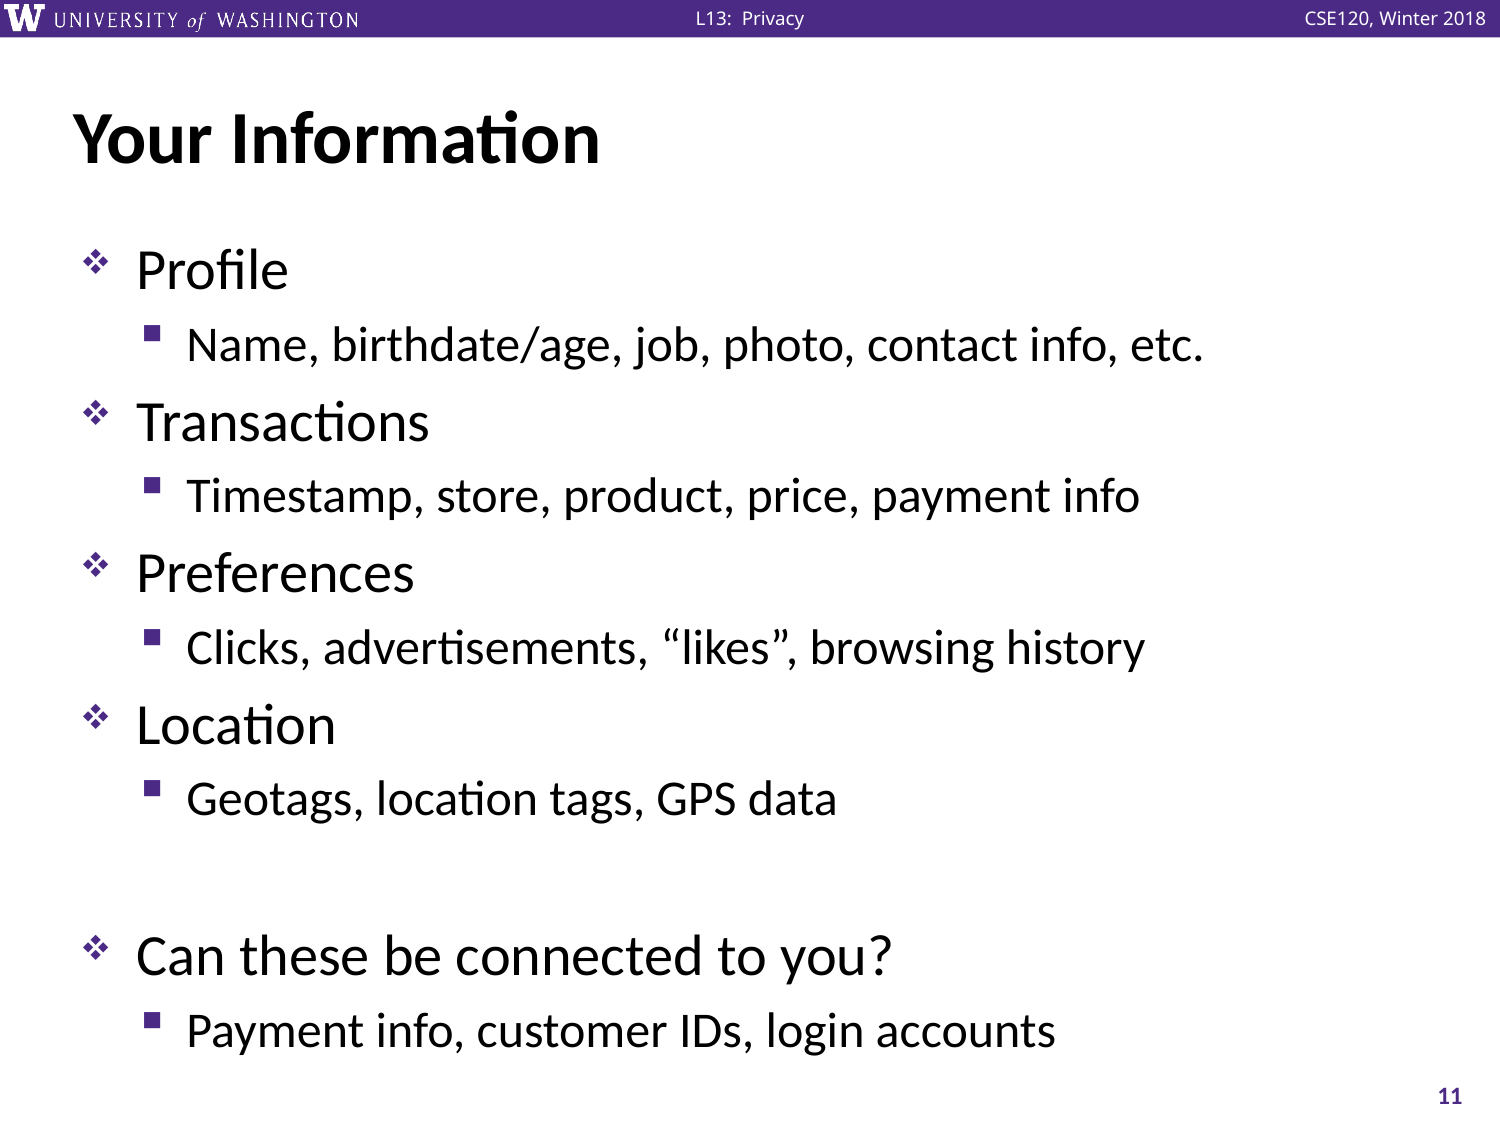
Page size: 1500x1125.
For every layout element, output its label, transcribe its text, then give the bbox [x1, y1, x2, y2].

title Your Information [58, 71, 1438, 197]
list Profile Name, birthdate/age, job, photo, contact info, etc. Transactions Timestamp, store, product, price, payment info Preferences Clicks, advertisements, “likes”, browsing history Location Geotags, location tags, GPS data Can these be connected to you? Payment info, customer IDs, login accounts [64, 223, 1438, 1040]
picture [4, 4, 358, 32]
slide_number 11 [1400, 1065, 1500, 1125]
